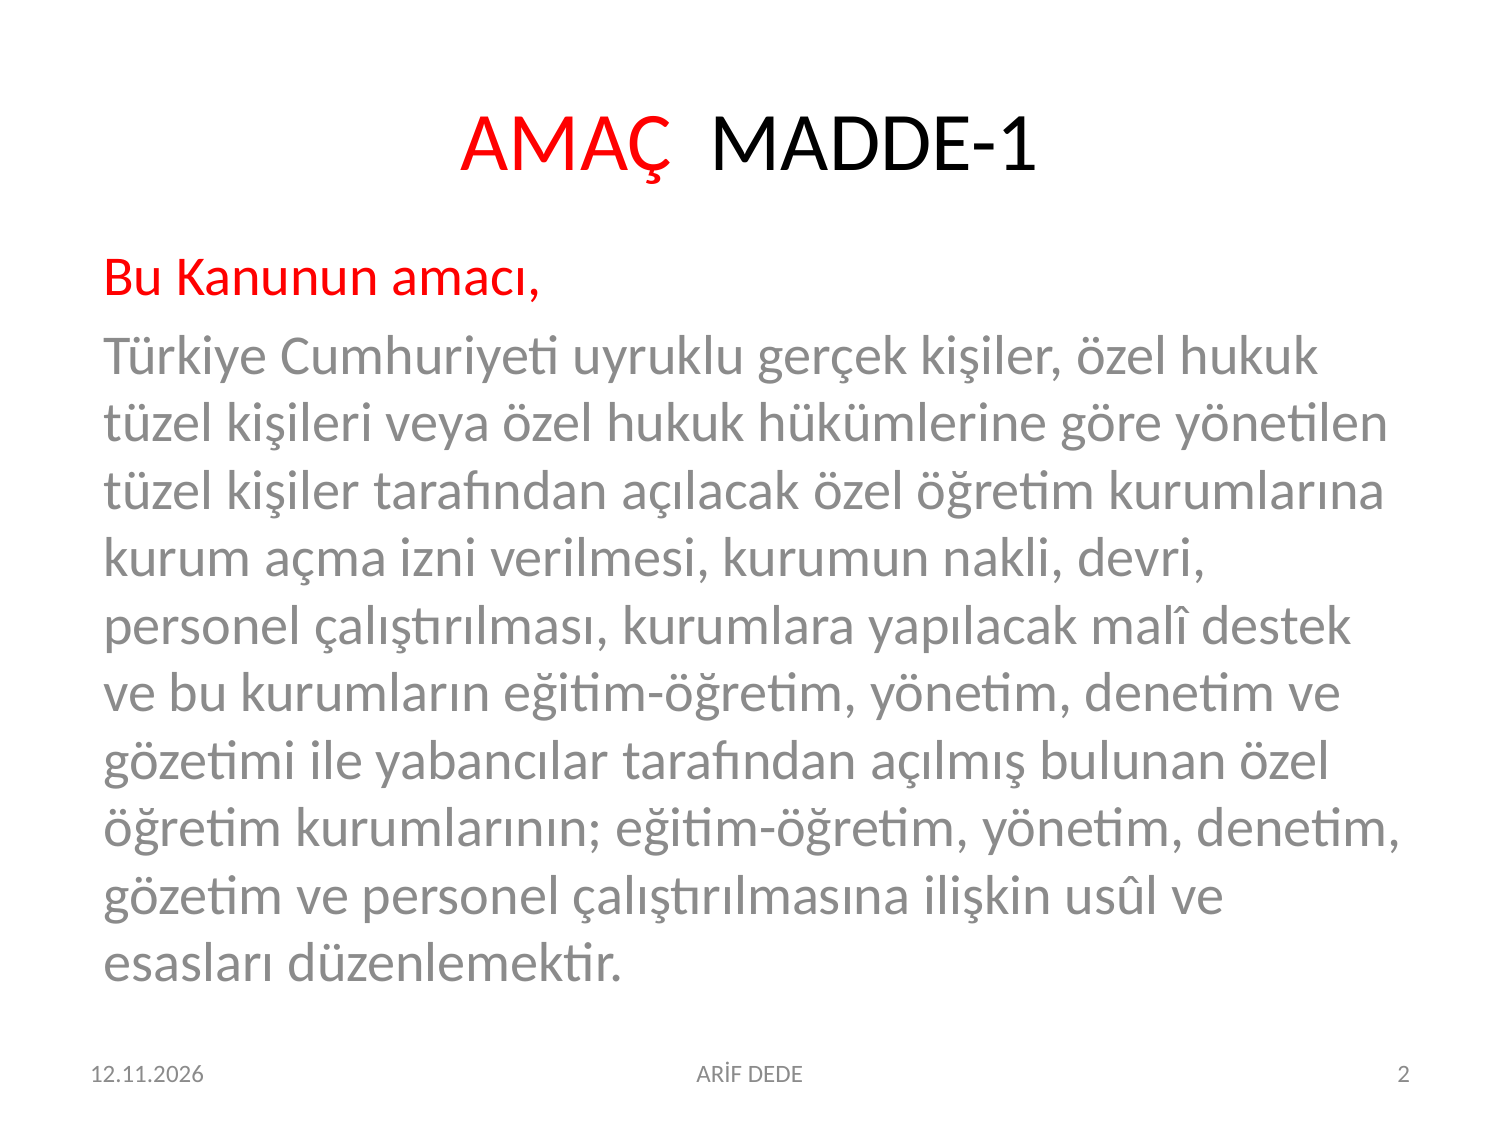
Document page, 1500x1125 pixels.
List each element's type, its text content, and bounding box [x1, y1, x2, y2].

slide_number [75, 1042, 425, 1103]
subtitle Bu Kanunun amacı, Türkiye Cumhuriyeti uyruklu gerçek kişiler, özel hukuk tüzel kişileri veya özel hukuk hükümlerine göre yönetilen tüzel kişiler tarafından açılacak özel öğretim kurumlarına kurum açma izni verilmesi, kurumun nakli, devri, personel çalıştırılması, kurumlara yapılacak malî destek ve bu kurumların eğitim-öğretim, yönetim, denetim ve gözetimi ile yabancılar tarafından açılmış bulunan özel öğretim kurumlarının; eğitim-öğretim, yönetim, denetim, gözetim ve personel çalıştırılmasına ilişkin usûl ve esasları düzenlemektir. [88, 231, 1424, 1024]
footer ARİF DEDE [512, 1042, 988, 1103]
slide_number 2 [1074, 1042, 1425, 1103]
title AMAÇ MADDE-1 [112, 54, 1388, 220]
